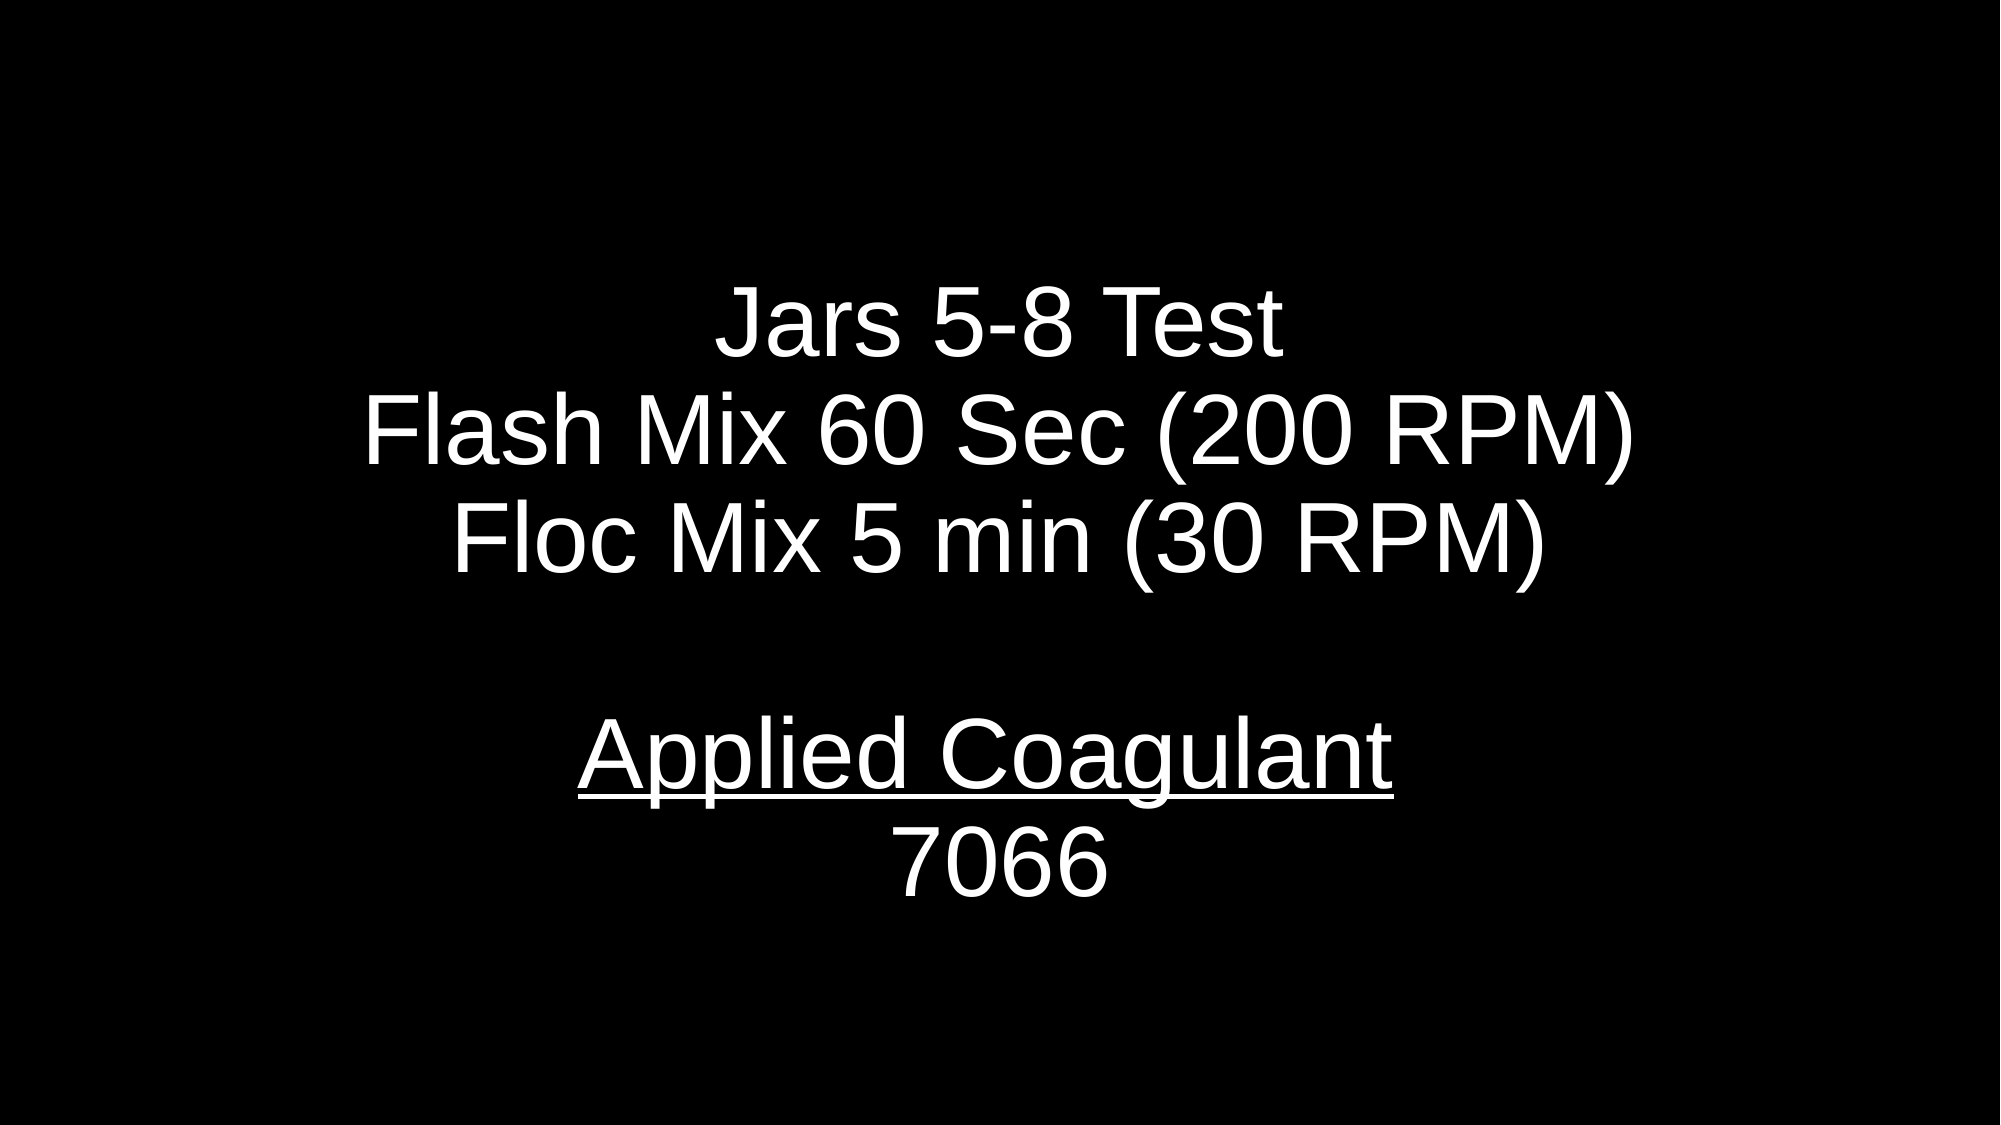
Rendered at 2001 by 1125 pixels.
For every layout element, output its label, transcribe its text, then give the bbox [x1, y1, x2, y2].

title Jars 5-8 Test Flash Mix 60 Sec (200 RPM) Floc Mix 5 min (30 RPM) Applied Coagulant 7066 [249, 43, 1750, 1046]
